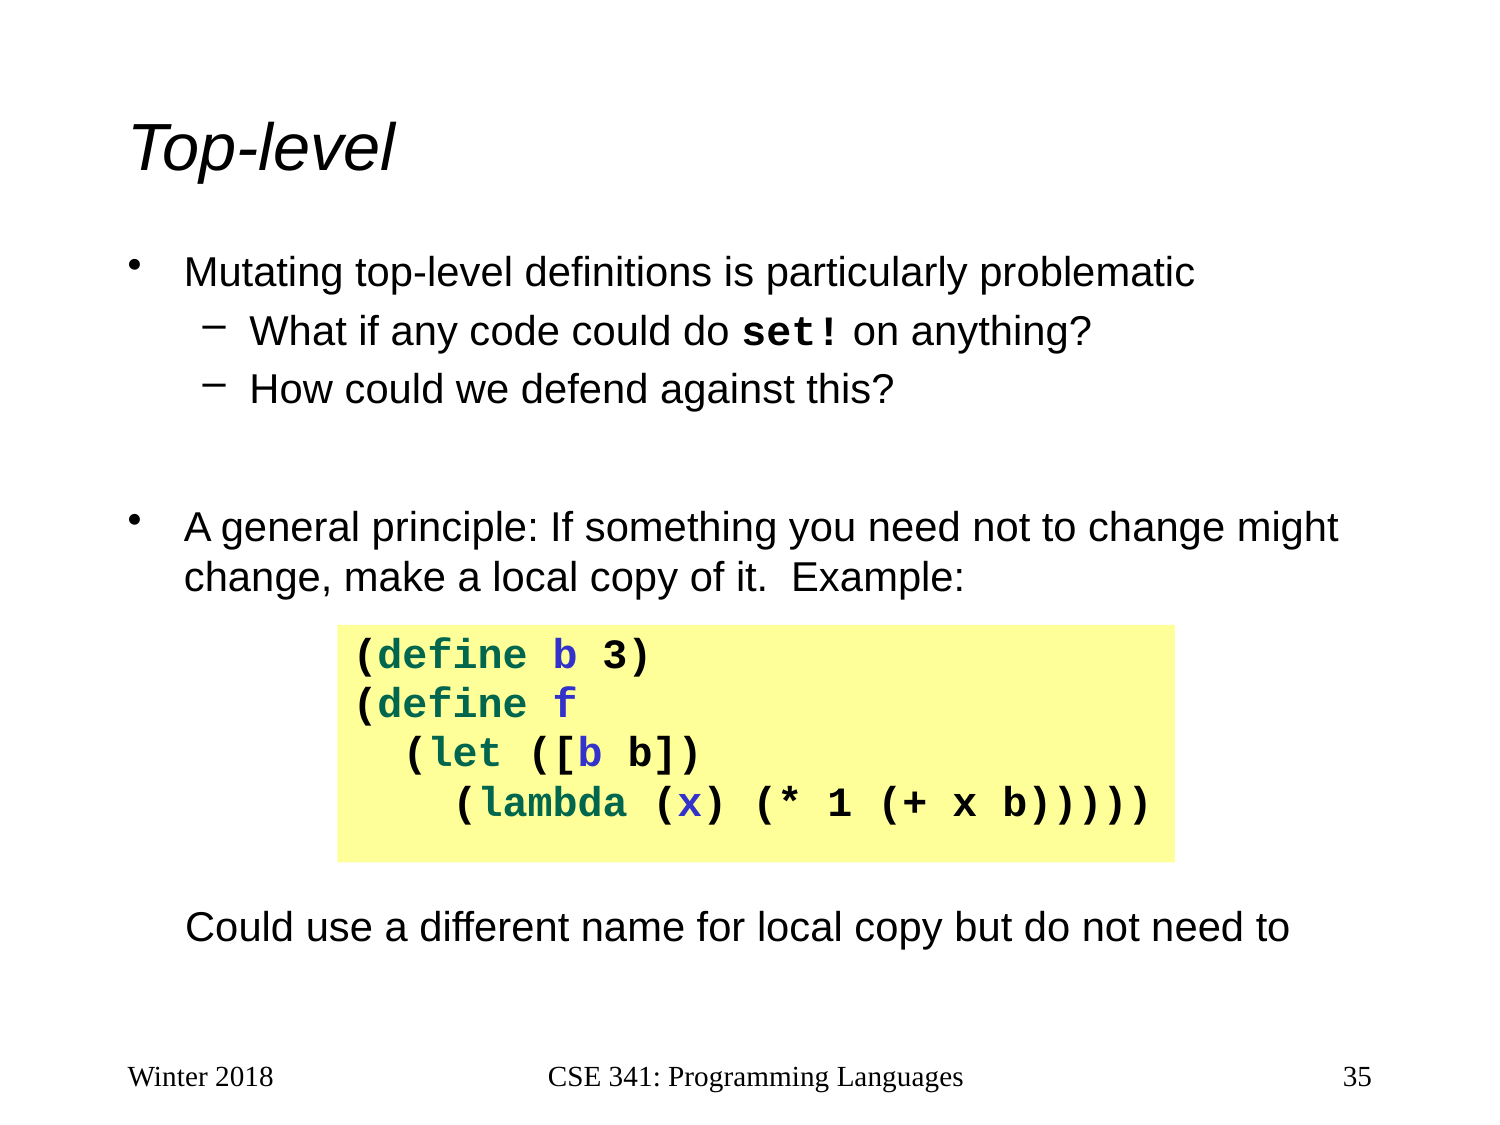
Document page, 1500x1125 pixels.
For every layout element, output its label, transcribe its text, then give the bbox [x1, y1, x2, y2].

text_box (define b 3) (define f (let ([b b]) (lambda (x) (* 1 (+ x b))))) [337, 624, 1175, 863]
footer CSE 341: Programming Languages [474, 1049, 1038, 1125]
slide_number 35 [1074, 1049, 1388, 1125]
list Mutating top-level definitions is particularly problematic What if any code could do set! on anything? How could we defend against this? A general principle: If something you need not to change might change, make a local copy of it. Example: Could use a different name for local copy but do not need to [112, 237, 1388, 1001]
title Top-level [112, 49, 1388, 237]
slide_number Winter 2018 [112, 1049, 426, 1125]
